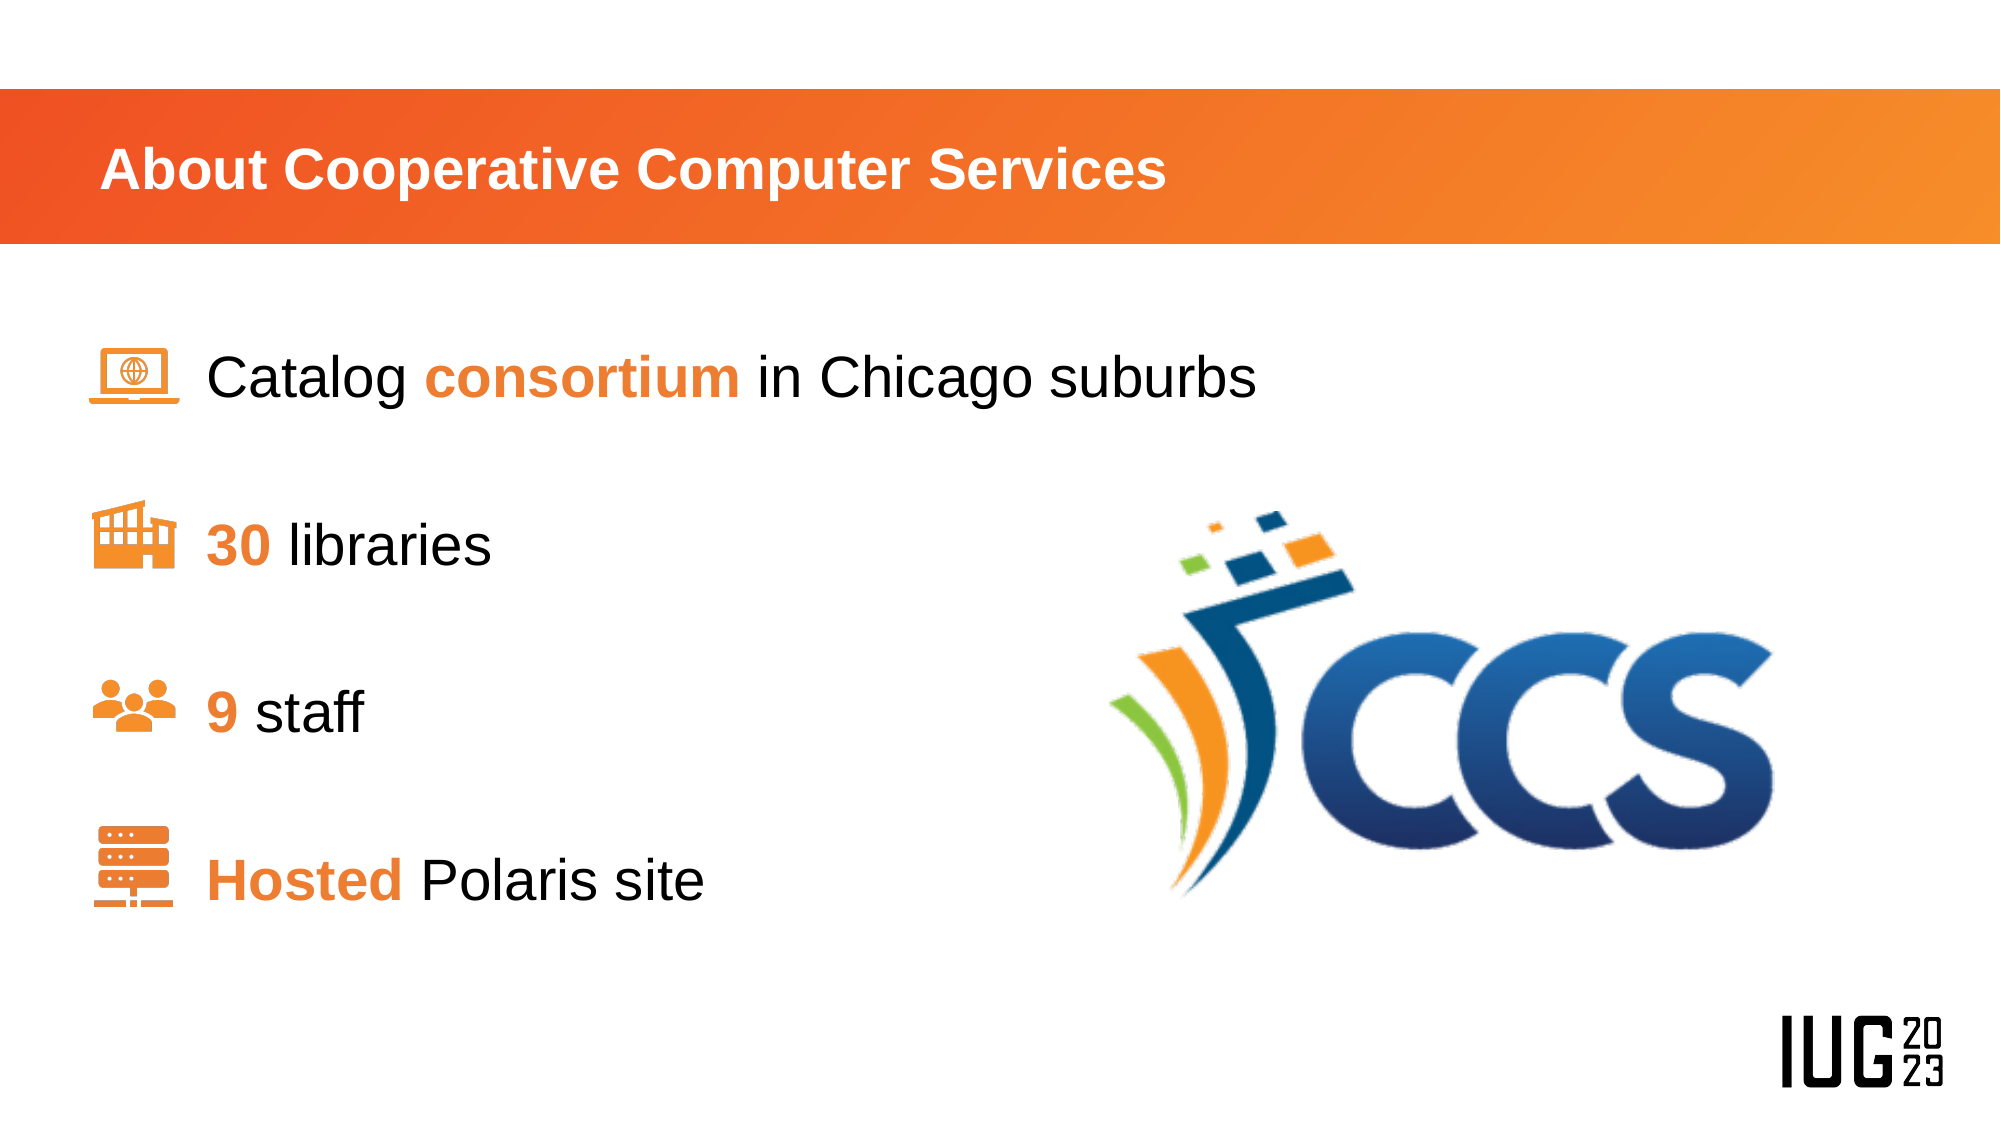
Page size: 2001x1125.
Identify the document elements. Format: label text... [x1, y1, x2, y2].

picture [81, 814, 186, 919]
picture [1776, 1011, 1948, 1092]
picture [1108, 511, 1775, 900]
picture [87, 487, 181, 582]
picture [87, 658, 181, 753]
list Catalog consortium in Chicago suburbs 30 libraries 9 staff Hosted Polaris site [191, 259, 1913, 990]
title About Cooperative Computer Services [84, 110, 1903, 232]
picture [87, 328, 181, 424]
